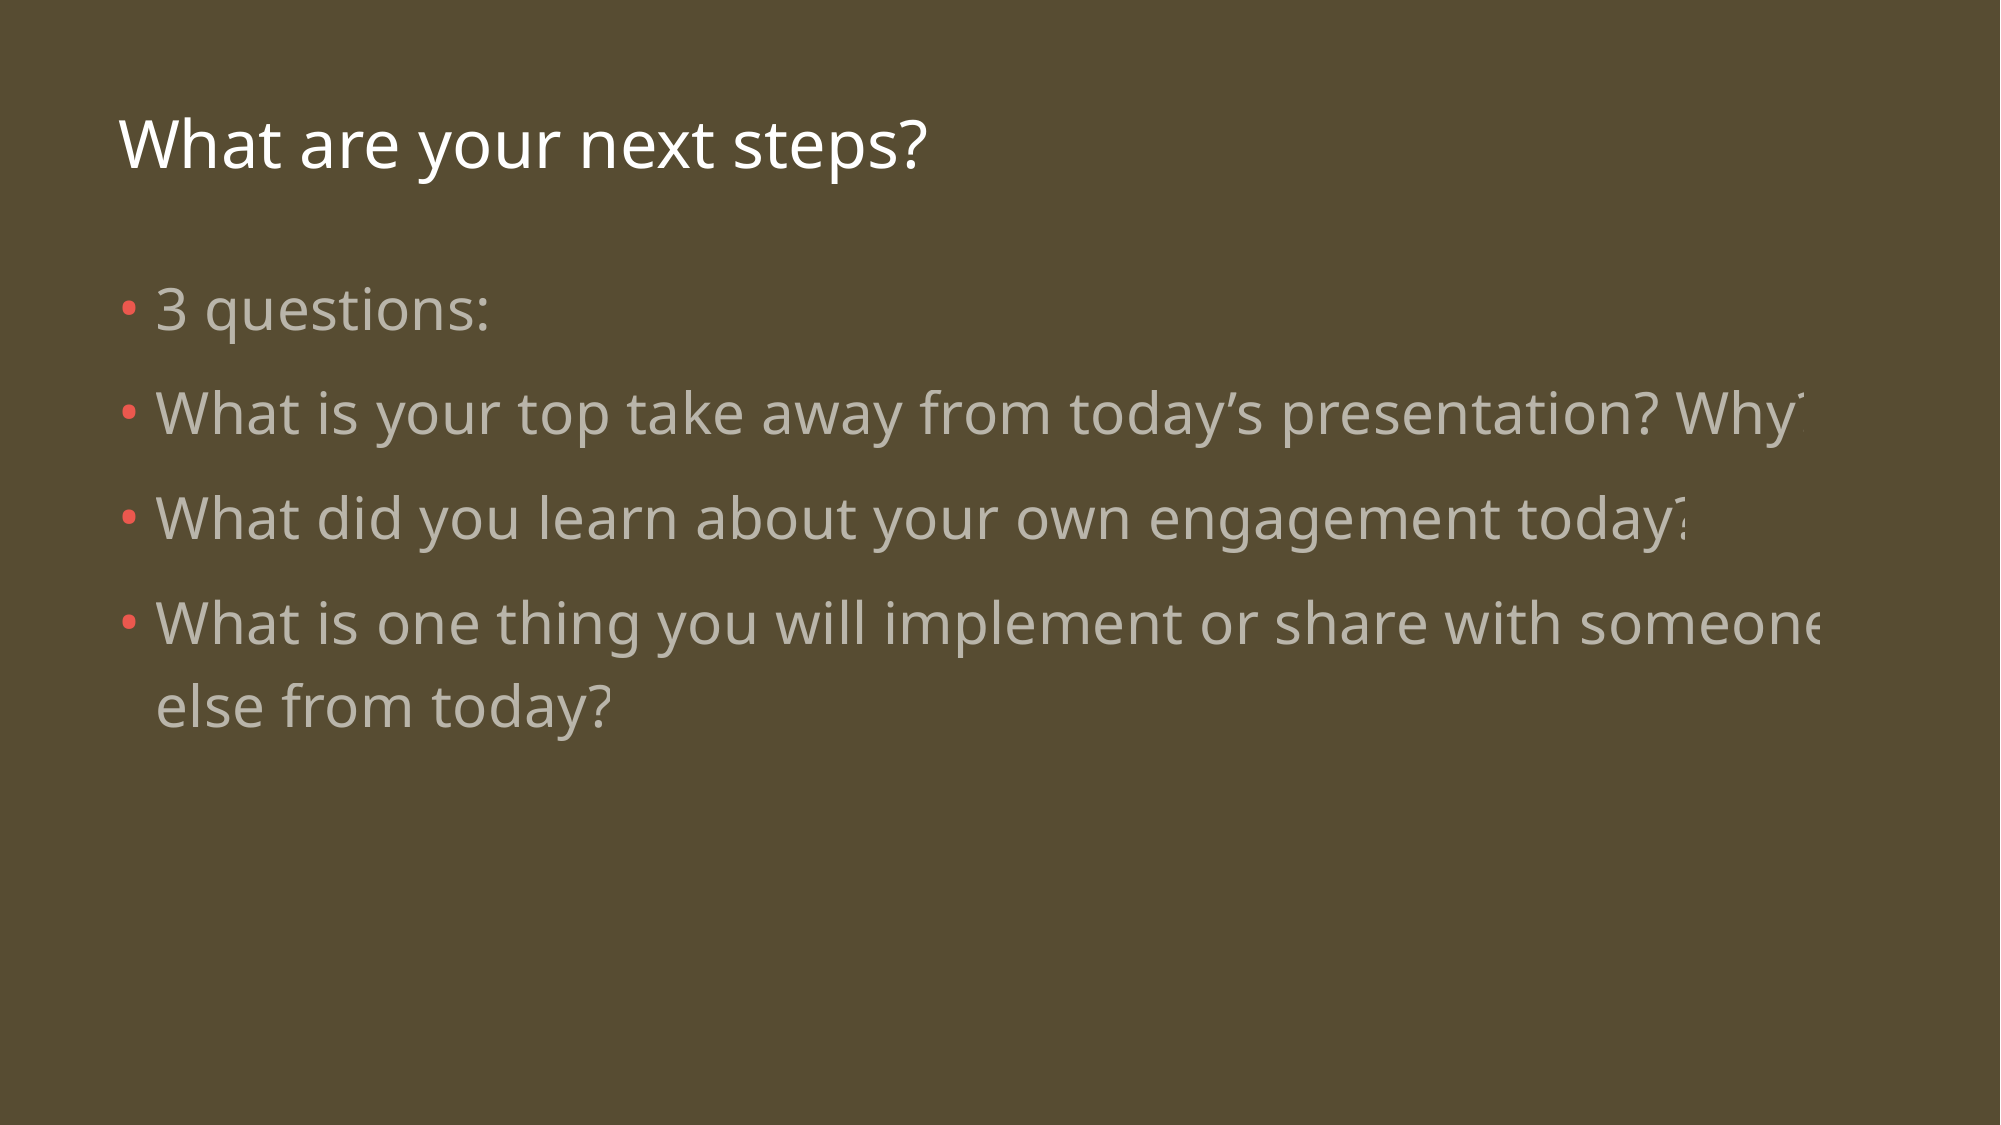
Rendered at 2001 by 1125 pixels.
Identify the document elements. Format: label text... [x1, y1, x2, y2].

list 3 questions: What is your top take away from today’s presentation? Why? What did you learn about your own engagement today? What is one thing you will implement or share with someone else from today? [118, 258, 1878, 947]
title What are your next steps? [118, 101, 1878, 258]
